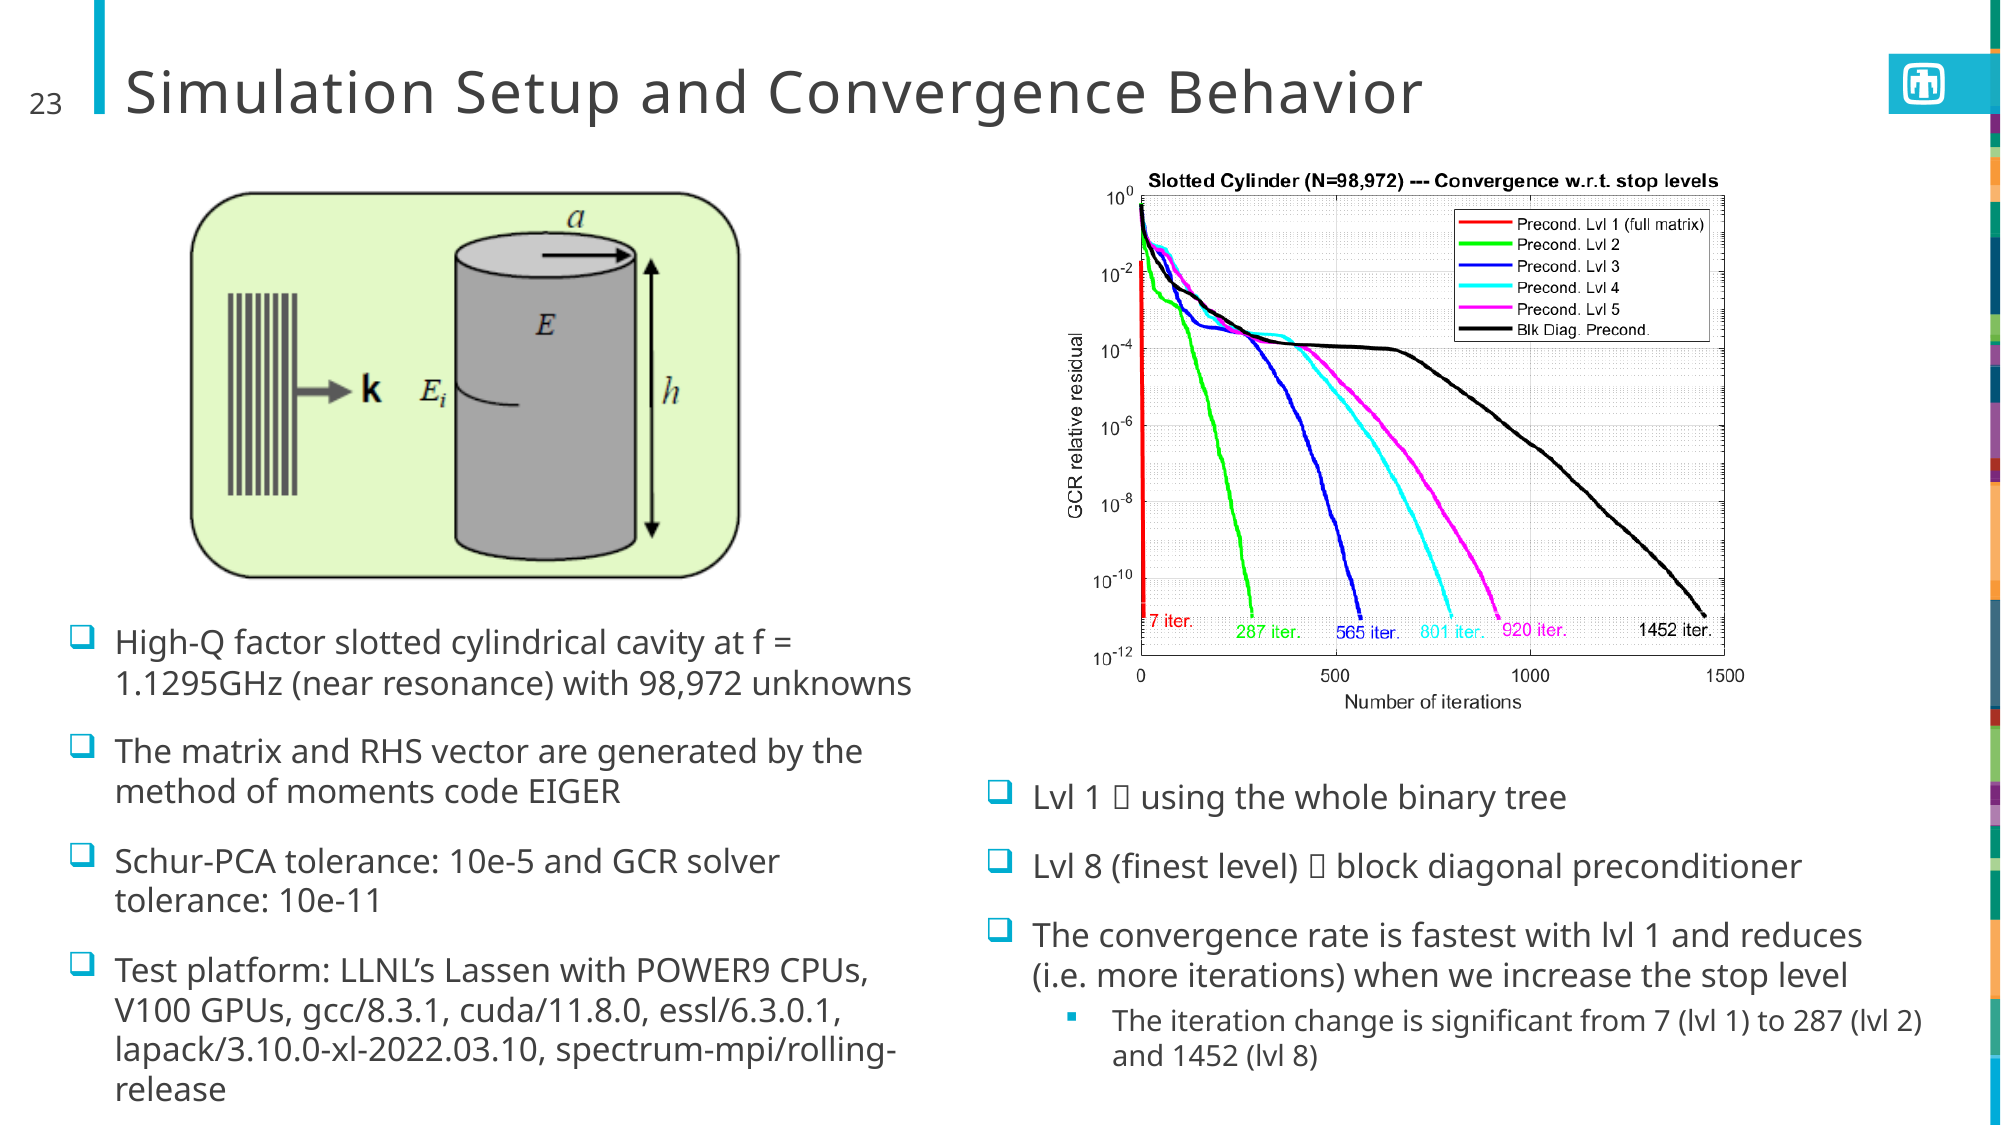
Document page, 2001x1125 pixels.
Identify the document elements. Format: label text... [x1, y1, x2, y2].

picture [0, 0, 2001, 1125]
text_box Lvl 1  using the whole binary tree Lvl 8 (finest level)  block diagonal preconditioner The convergence rate is fastest with lvl 1 and reduces (i.e. more iterations) when we increase the stop level The iteration change is significant from 7 (lvl 1) to 287 (lvl 2) and 1452 (lvl 8) [977, 768, 1931, 1084]
list High-Q factor slotted cylindrical cavity at f = 1.1295GHz (near resonance) with 98,972 unknowns The matrix and RHS vector are generated by the method of moments code EIGER Schur-PCA tolerance: 10e-5 and GCR solver tolerance: 10e-11 Test platform: LLNL’s Lassen with POWER9 CPUs, V100 GPUs, gcc/8.3.1, cuda/11.8.0, essl/6.3.0.1, lapack/3.10.0-xl-2022.03.10, spectrum-mpi/rolling-release [60, 614, 947, 1125]
title Simulation Setup and Convergence Behavior [118, 58, 1838, 153]
slide_number 23 [0, 58, 92, 153]
